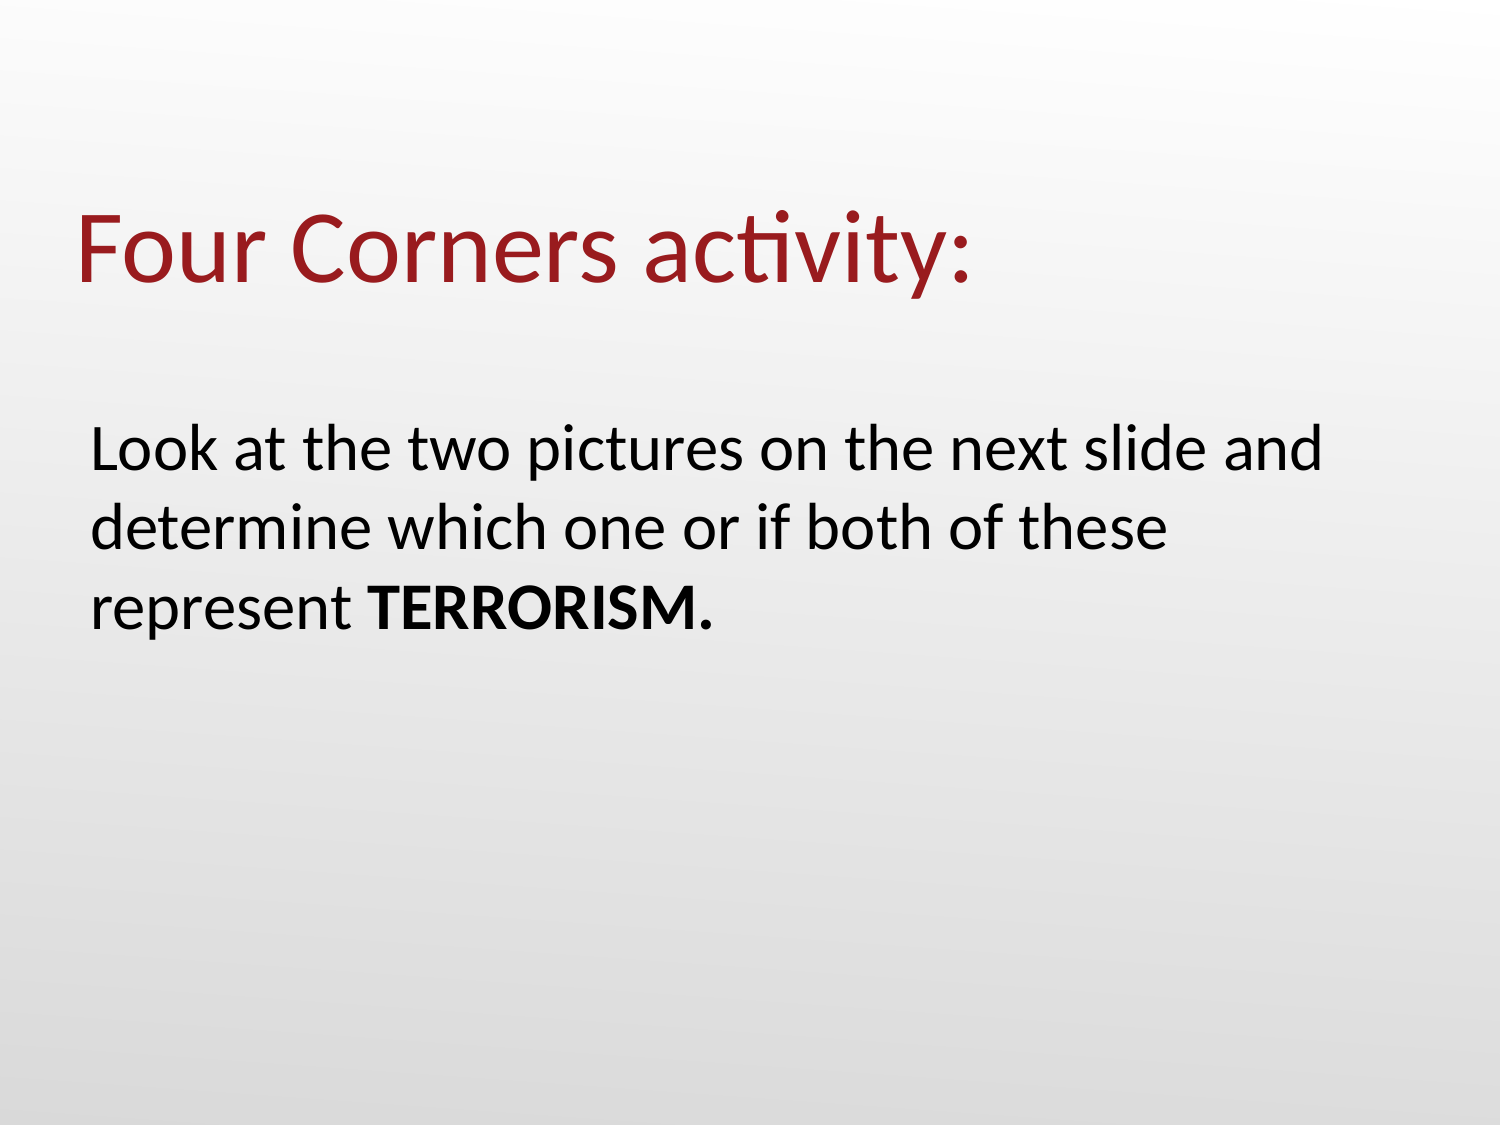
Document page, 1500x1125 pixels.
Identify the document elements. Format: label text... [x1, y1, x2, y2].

list Look at the two pictures on the next slide and determine which one or if both of these represent TERRORISM. [75, 317, 1425, 1038]
title Four Corners activity: [75, 115, 1425, 303]
